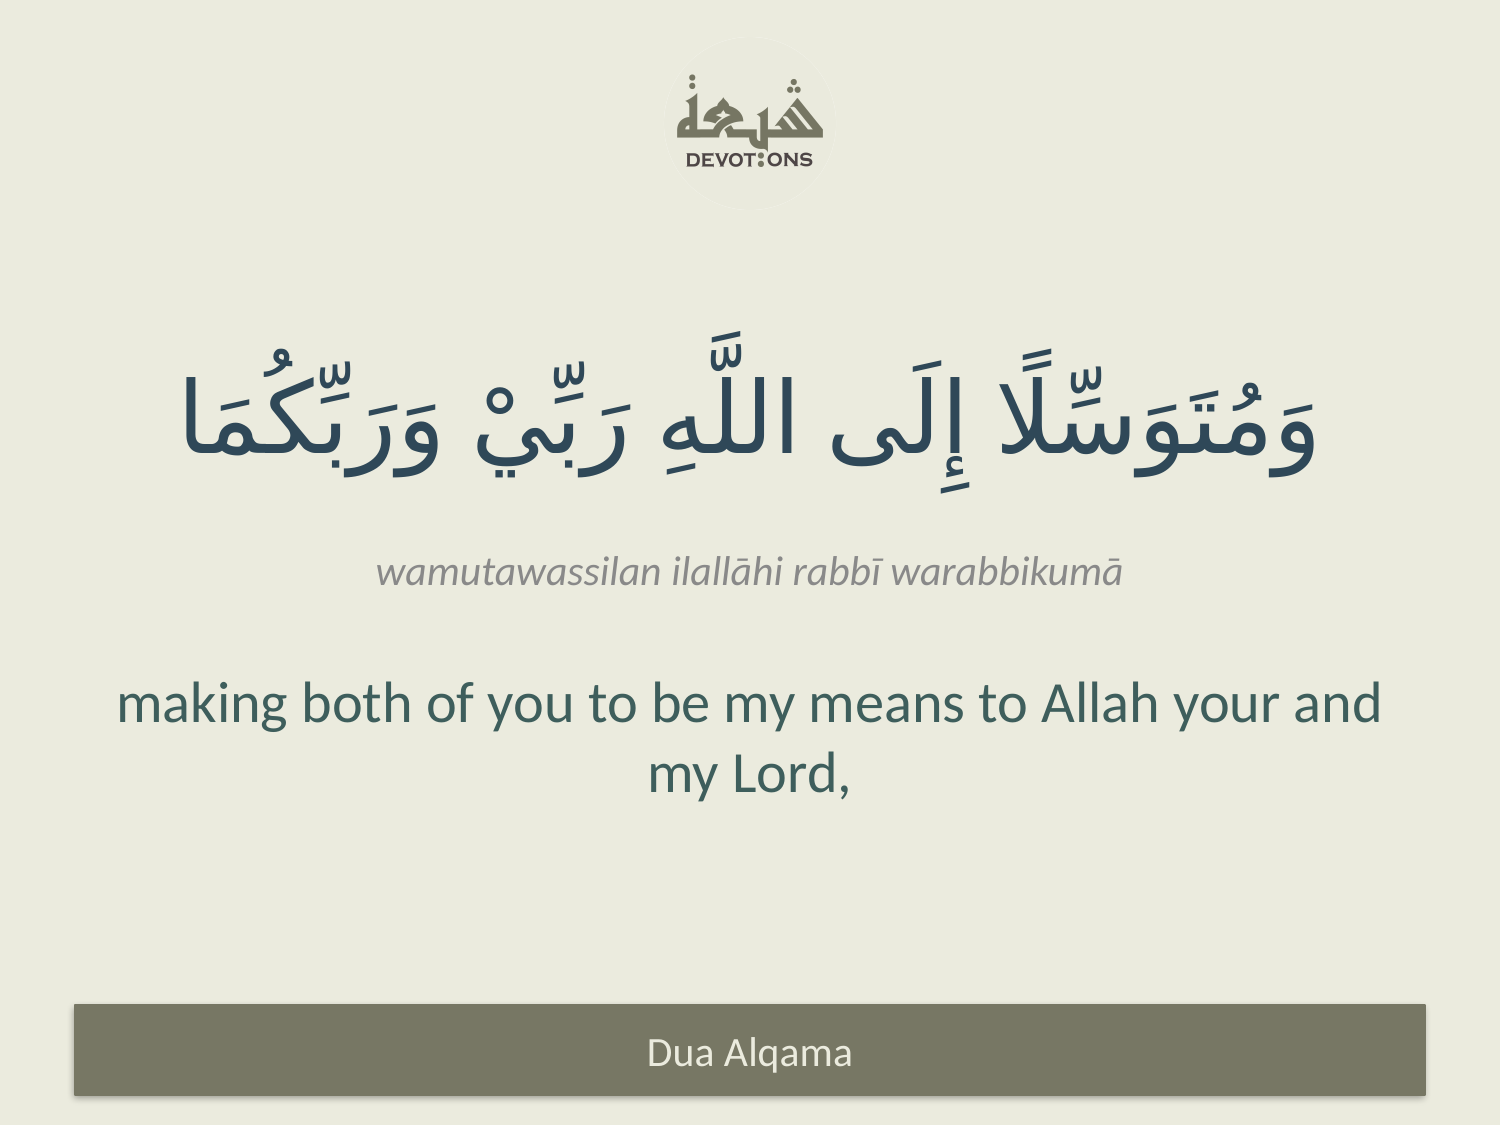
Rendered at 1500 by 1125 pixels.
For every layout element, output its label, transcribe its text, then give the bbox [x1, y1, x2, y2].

text_box وَمُتَوَسِّلًا إِلَى اللَّهِ رَبِّيْ وَرَبِّكُمَا wamutawassilan ilallāhi rabbī warabbikumā making both of you to be my means to Allah your and my Lord, [74, 346, 1425, 811]
text_box [74, 1004, 1426, 1096]
picture [656, 29, 844, 218]
text_box Dua Alqama [631, 1017, 868, 1083]
